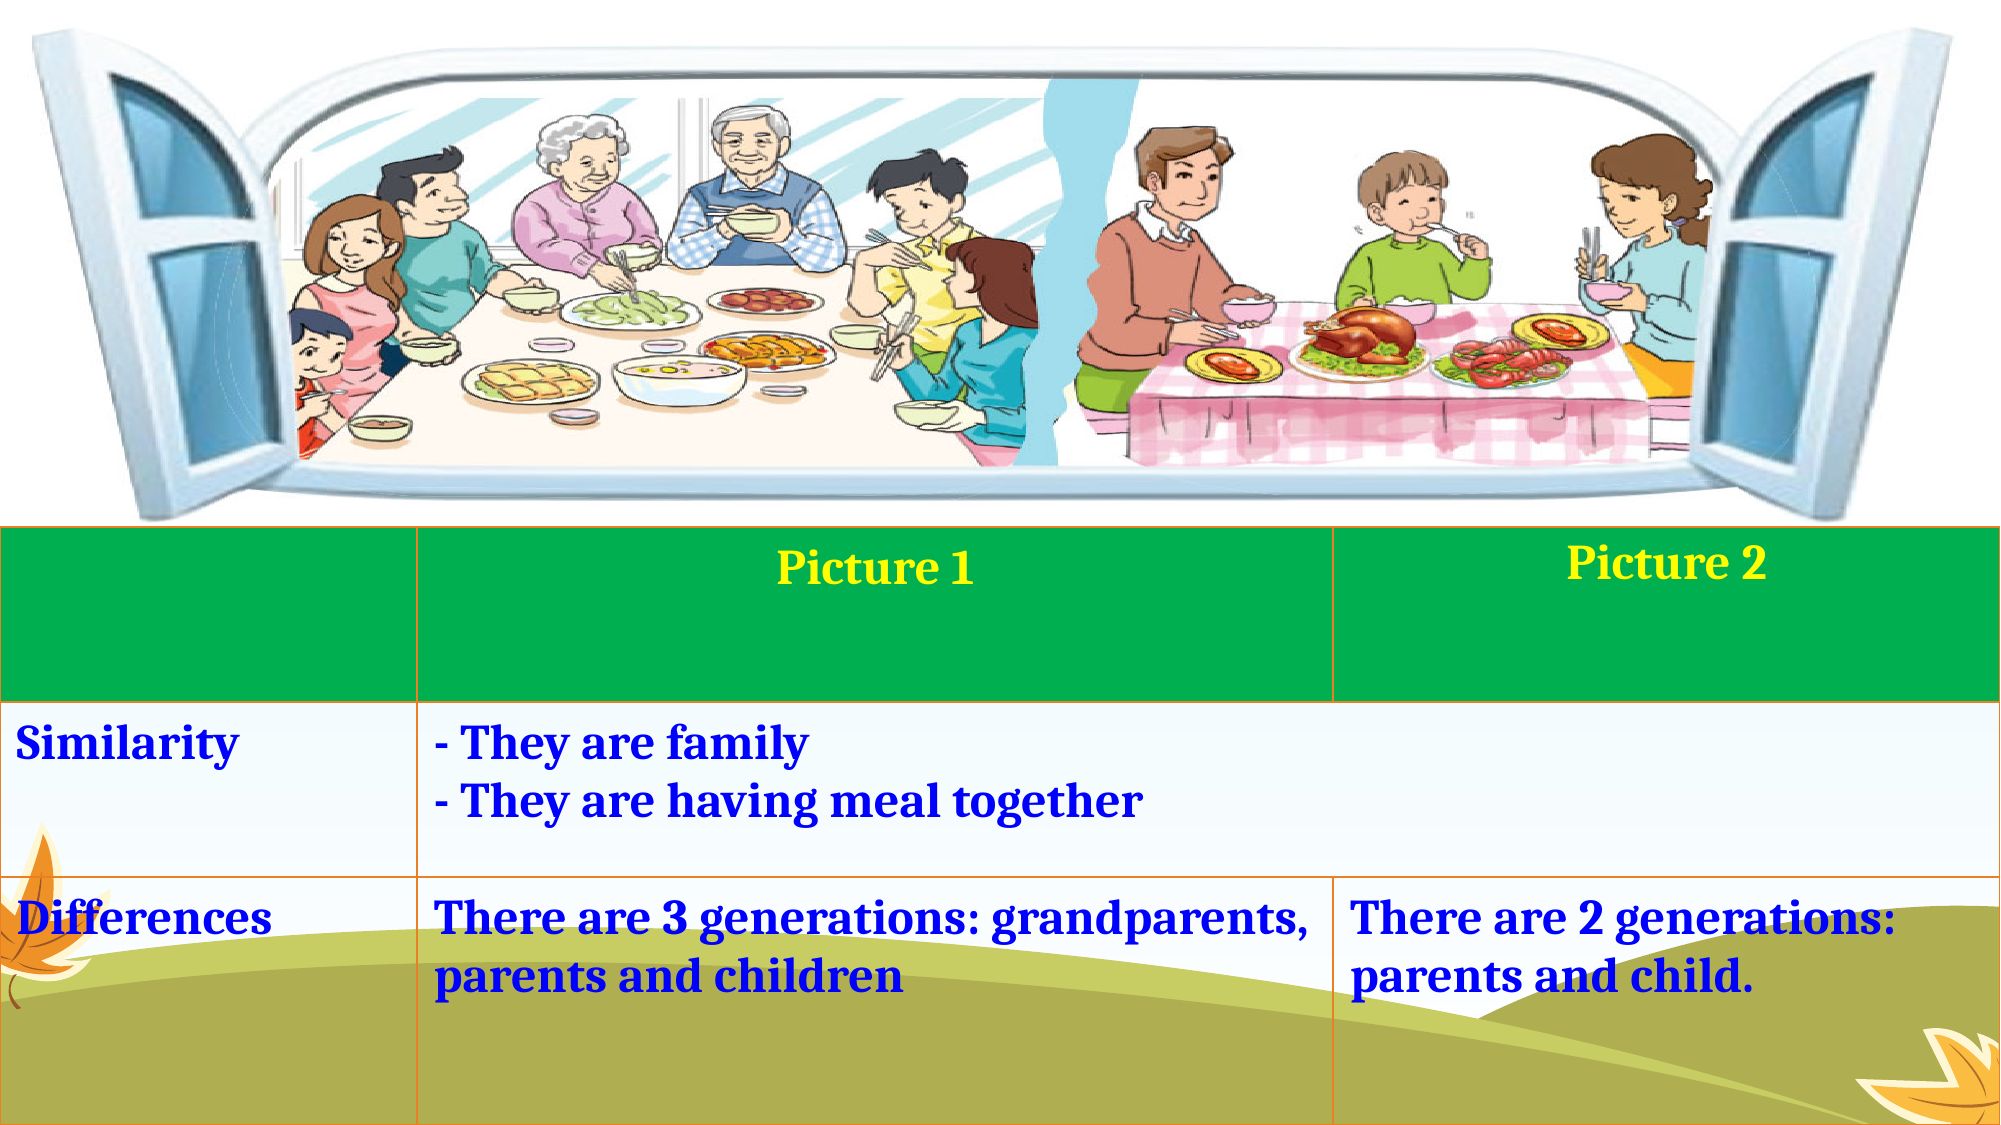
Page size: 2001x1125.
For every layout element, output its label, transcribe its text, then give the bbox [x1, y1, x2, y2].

table_cell - They are family - They are having meal together [418, 703, 1999, 876]
picture [0, 0, 2000, 528]
table_header Picture 2 [1334, 528, 1999, 701]
table_cell Differences [1, 878, 416, 1124]
table_header Picture 1 [418, 528, 1332, 701]
table_cell There are 2 generations: parents and child. [1334, 878, 1999, 1124]
table_header [1, 528, 416, 701]
table_cell There are 3 generations: grandparents, parents and children [418, 878, 1332, 1124]
table_cell Similarity [1, 703, 416, 876]
